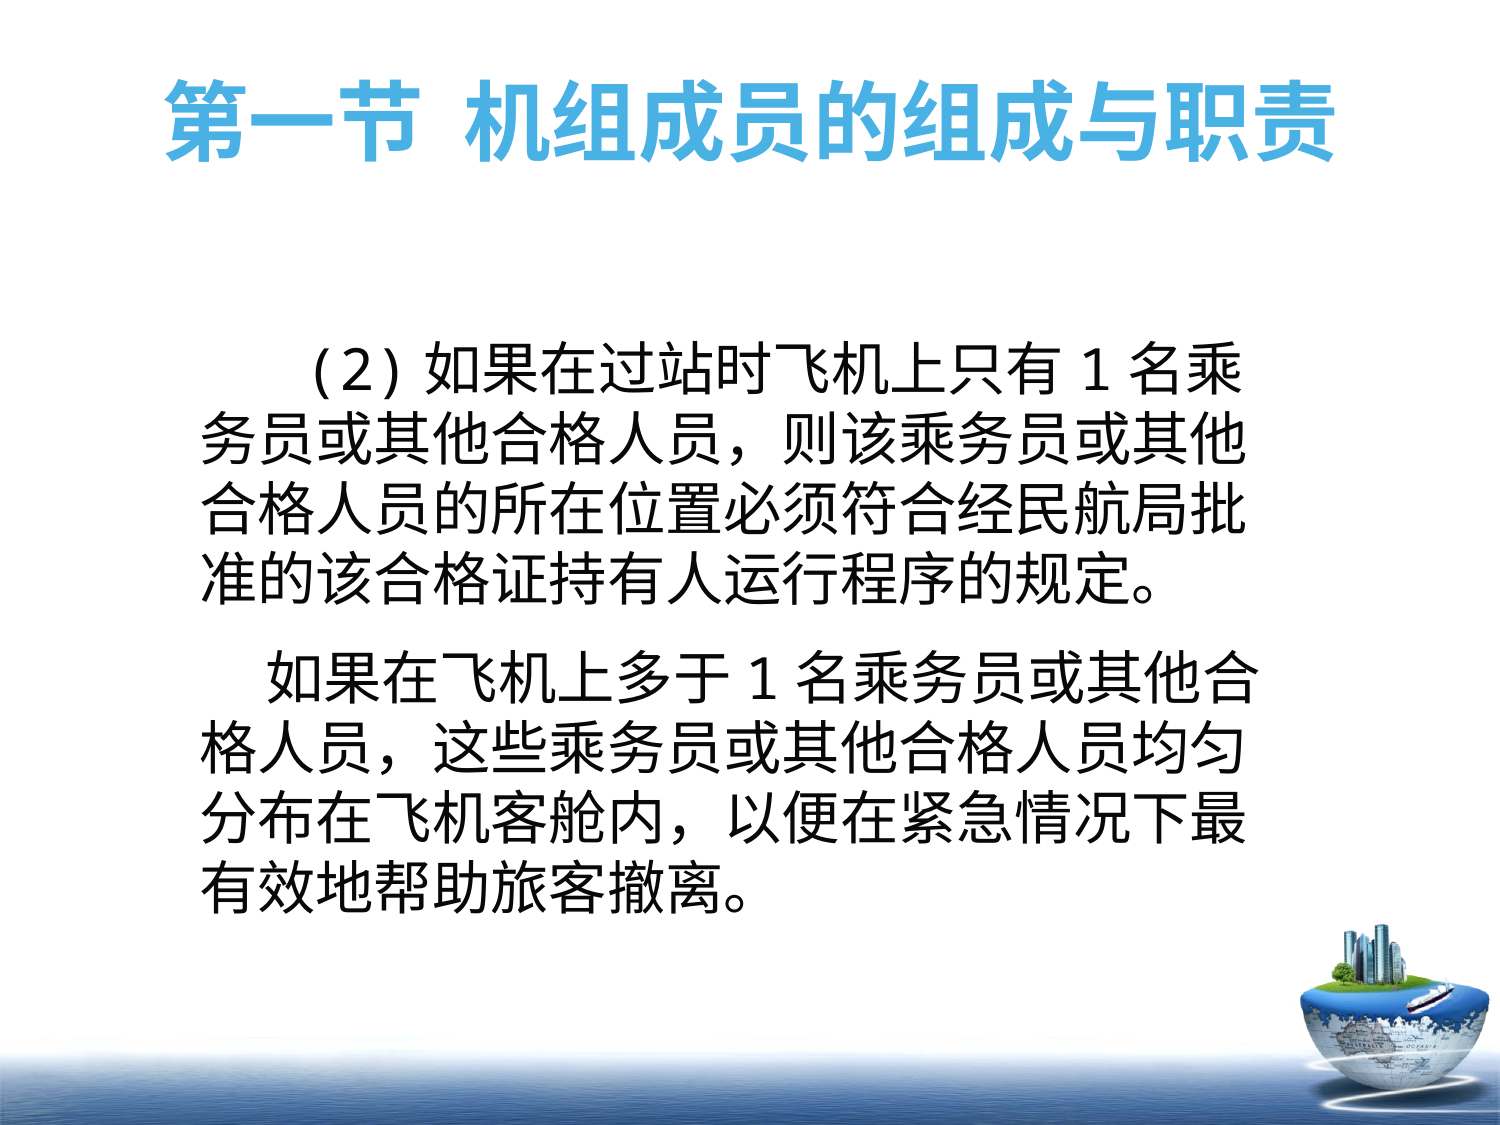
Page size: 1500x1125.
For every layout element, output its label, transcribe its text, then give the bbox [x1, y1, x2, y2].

list (2)如果在过站时飞机上只有1名乘务员或其他合格人员，则该乘务员或其他合格人员的所在位置必须符合经民航局批准的该合格证持有人运行程序的规定。 如果在飞机上多于1名乘务员或其他合格人员，这些乘务员或其他合格人员均匀分布在飞机客舱内，以便在紧急情况下最有效地帮助旅客撤离。 [184, 324, 1291, 749]
picture [0, 920, 1500, 1125]
title 第一节 机组成员的组成与职责 [75, 37, 1425, 180]
